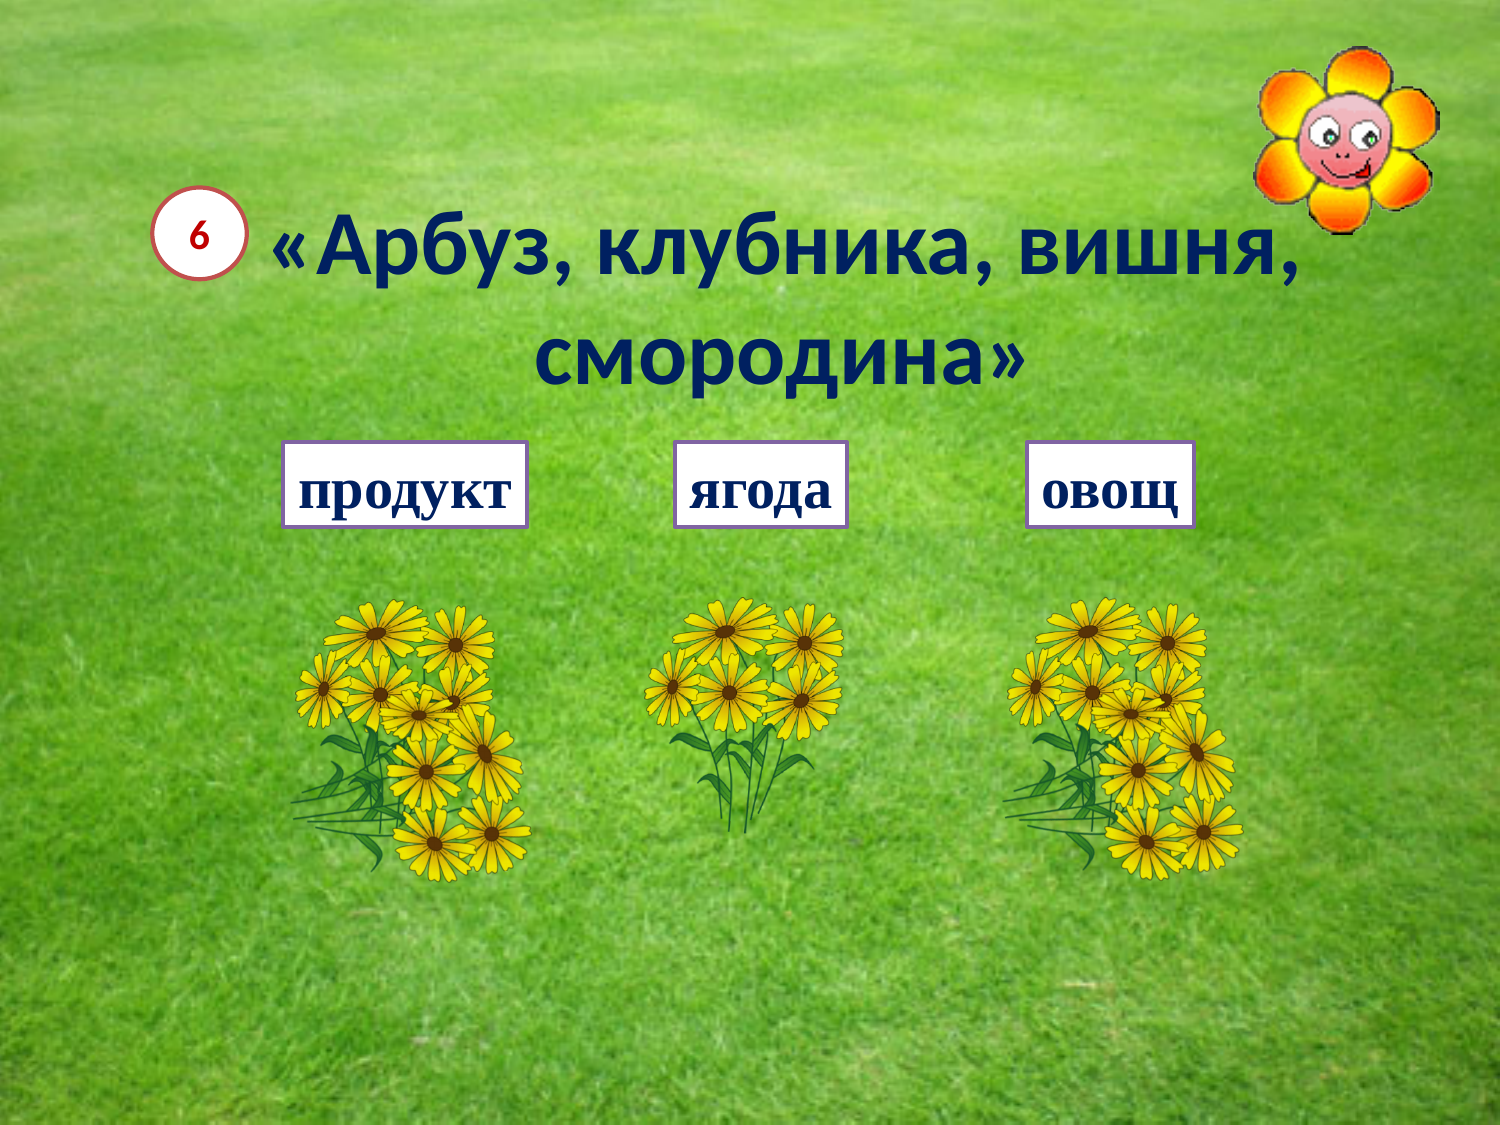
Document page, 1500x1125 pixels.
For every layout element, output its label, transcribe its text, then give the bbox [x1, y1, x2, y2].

picture [0, 0, 1500, 1125]
text_box ягода [673, 440, 849, 529]
text_box продукт [281, 440, 529, 529]
text_box 6 [150, 185, 249, 282]
text_box «Арбуз, клубника, вишня, смородина» [246, 175, 1325, 411]
text_box овощ [1025, 440, 1196, 529]
